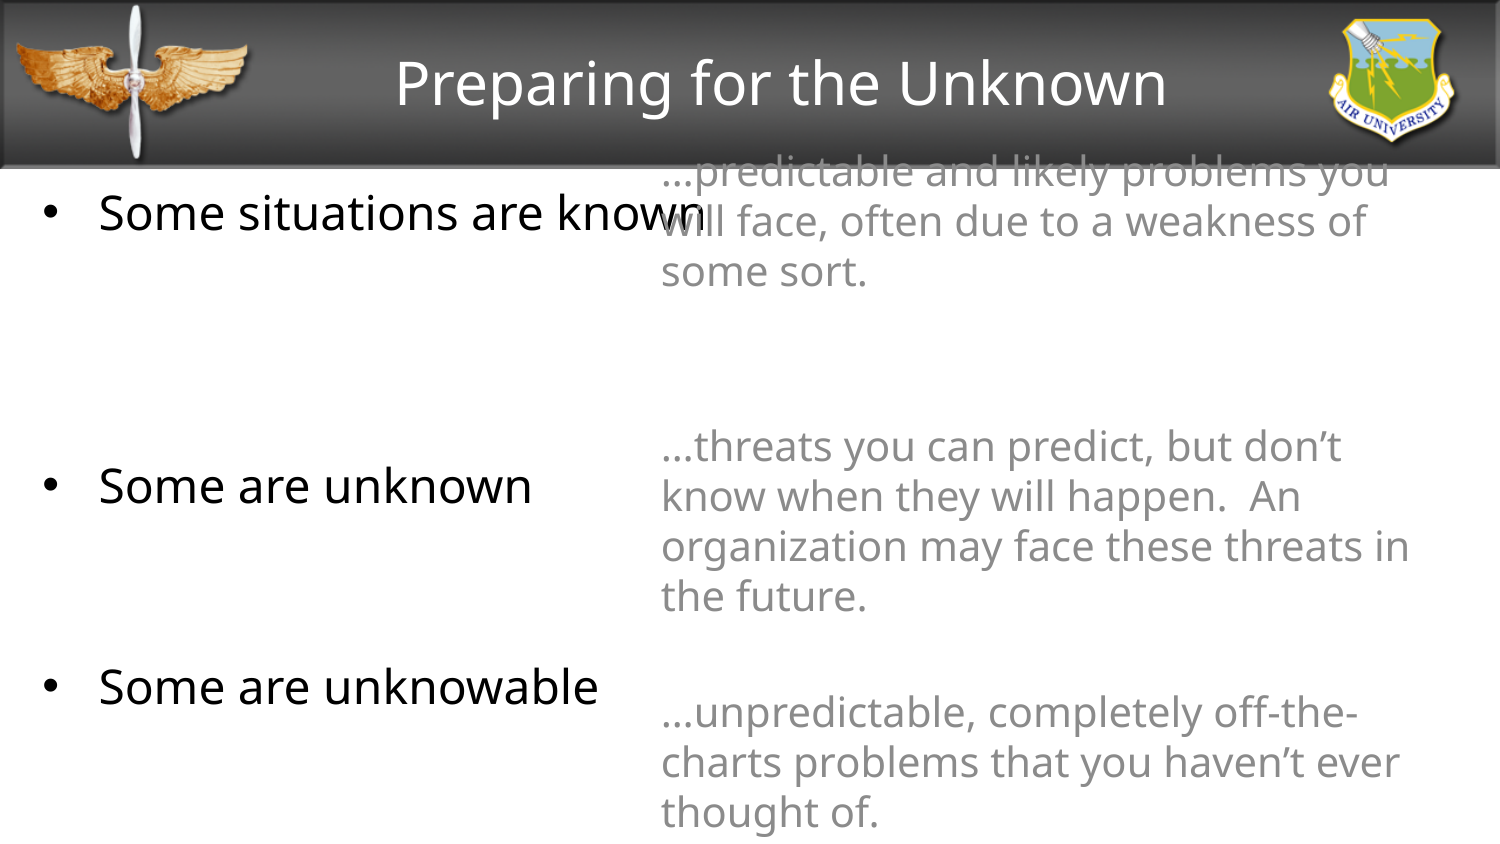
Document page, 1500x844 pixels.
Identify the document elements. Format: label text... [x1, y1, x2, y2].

picture [0, 0, 1500, 844]
list …predictable and likely problems you will face, often due to a weakness of some sort. …threats you can predict, but don’t know when they will happen. An organization may face these threats in the future. …unpredictable, completely off-the-charts problems that you haven’t ever thought of. [645, 175, 1473, 806]
title Preparing for the Unknown [270, 10, 1294, 153]
list Some situations are known Some are unknown Some are unknowable [27, 175, 645, 806]
